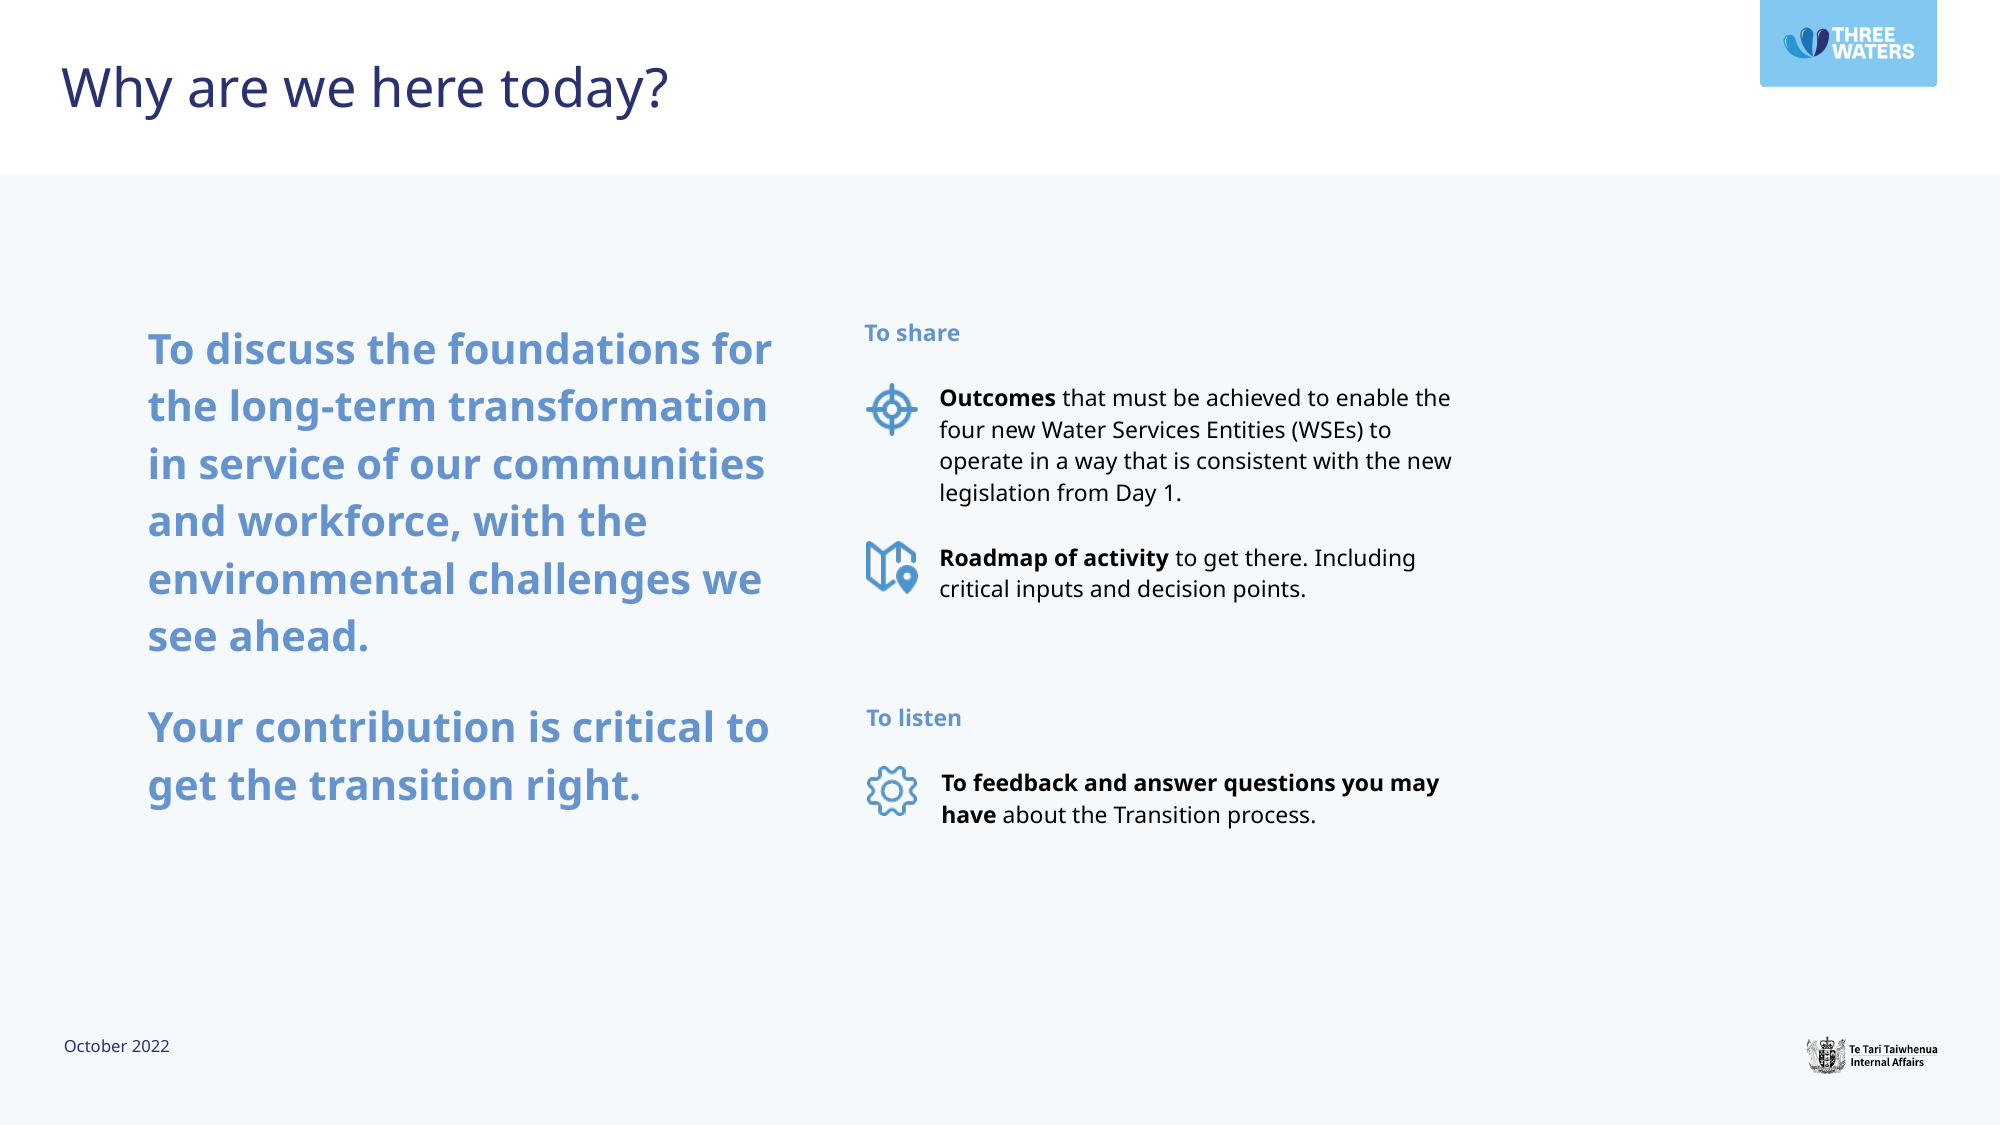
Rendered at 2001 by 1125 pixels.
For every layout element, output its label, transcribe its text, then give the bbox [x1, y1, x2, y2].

title Why are we here today? [61, 53, 1336, 242]
list To discuss the foundations for the long-term transformation in service of our communities and workforce, with the environmental challenges we see ahead. Your contribution is critical to get the transition right. [147, 314, 786, 894]
picture [865, 383, 918, 436]
list To share Outcomes that must be achieved to enable the four new Water Services Entities (WSEs) to operate in a way that is consistent with the new legislation from Day 1. Roadmap of activity to get there. Including critical inputs and decision points. [864, 314, 1459, 767]
picture [865, 541, 918, 594]
list To listen To feedback and answer questions you may have about the Transition process. [866, 699, 1461, 1125]
picture [1801, 1036, 1945, 1075]
picture [867, 765, 917, 816]
picture [1760, 0, 1937, 87]
